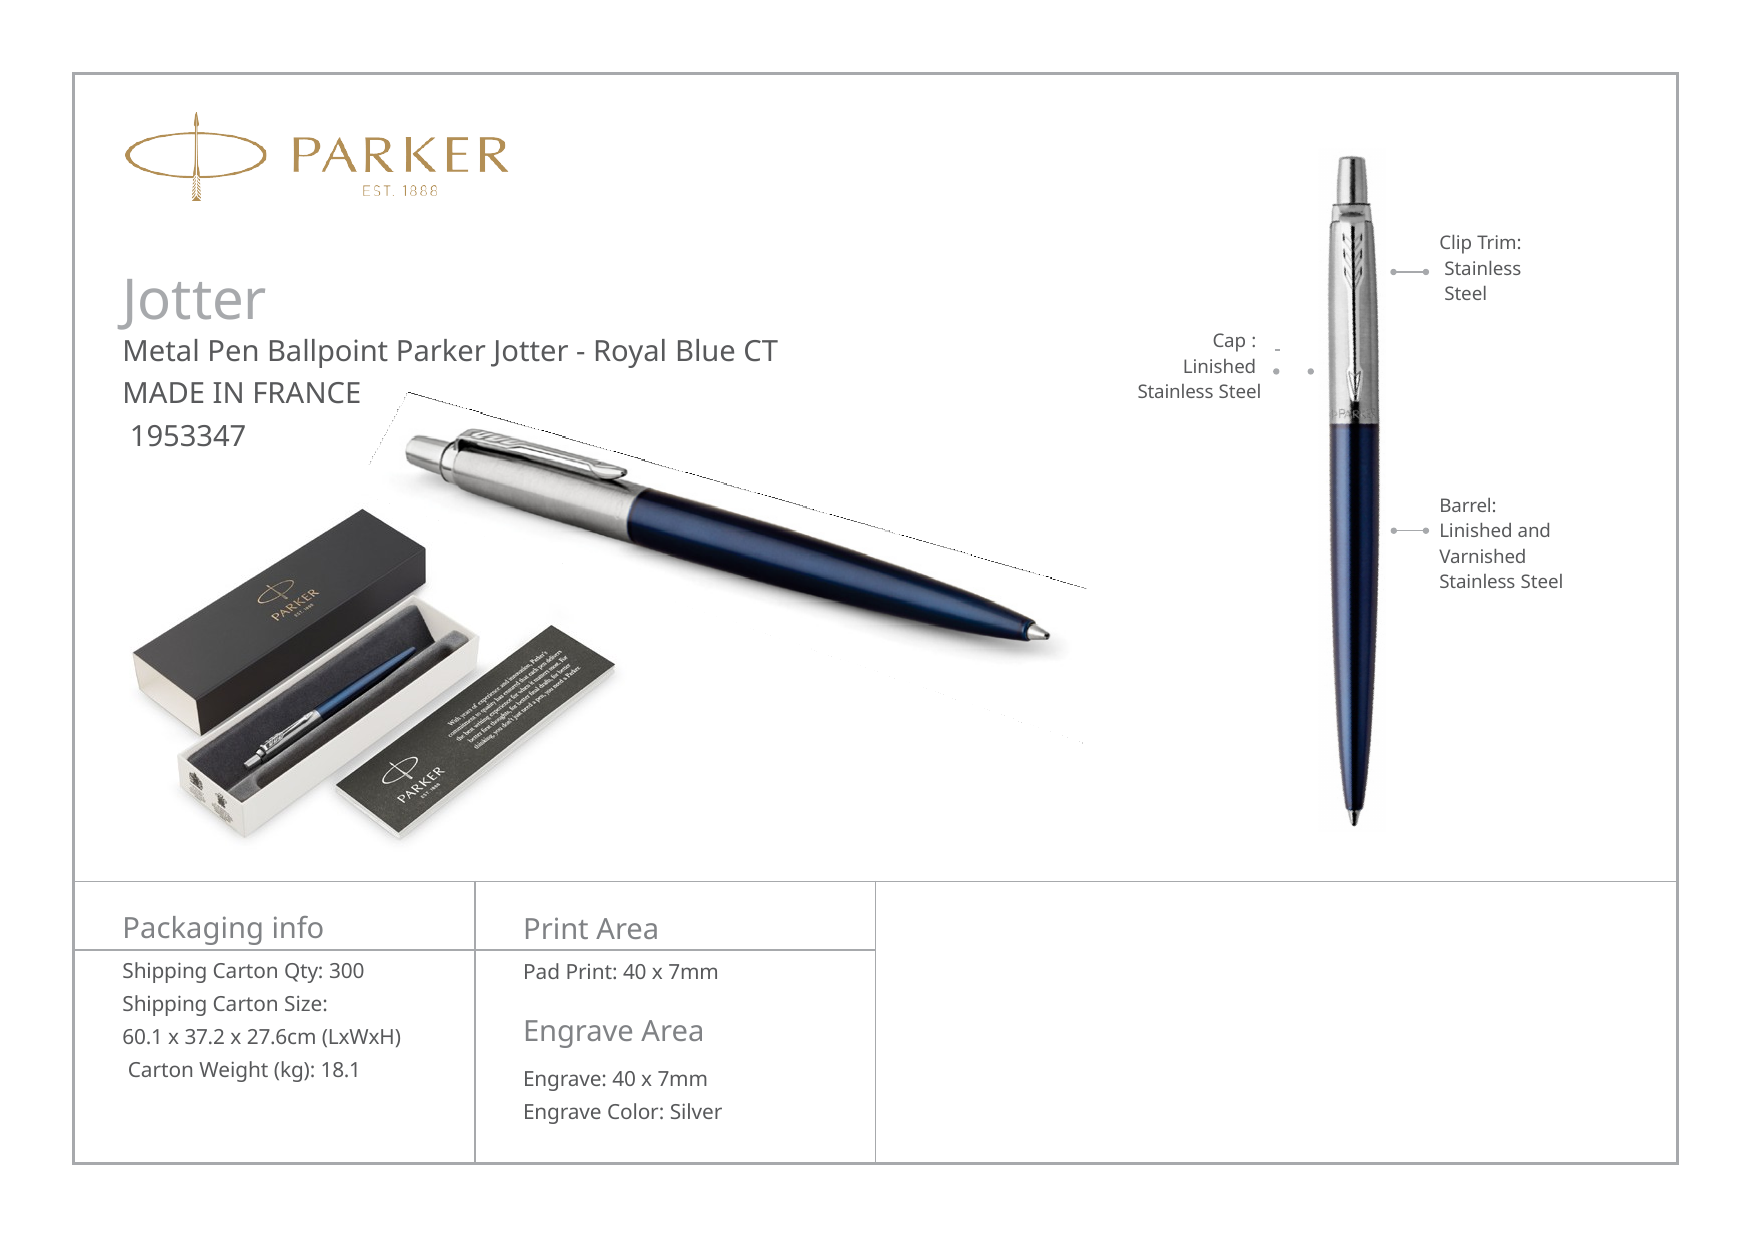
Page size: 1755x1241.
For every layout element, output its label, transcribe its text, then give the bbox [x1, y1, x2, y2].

table_header Cap : Linished Stainless Steel [875, 75, 1267, 881]
text_box [293, 137, 509, 173]
table_header Clip Trim: Stainless Steel Barrel: Linished and Varnished Stainless Steel [1374, 75, 1676, 881]
table_header Jotter Metal Pen Ballpoint Parker Jotter - Royal Blue CT MADE IN FRANCE 1953347 [75, 75, 875, 881]
text_box [125, 112, 267, 201]
text_box [363, 185, 437, 196]
table_cell Print Area [476, 882, 875, 949]
table_cell Packaging info [75, 882, 474, 949]
text_box [368, 390, 1087, 744]
table_cell Pad Print: 40 x 7mm Engrave Area Engrave: 40 x 7mm Engrave Color: Silver [476, 951, 875, 1162]
table_cell Shipping Carton Qty: 300 Shipping Carton Size: 60.1 x 37.2 x 27.6cm (LxWxH) Carton Weight (kg): 18.1 [75, 951, 474, 1162]
table_cell [876, 882, 1676, 1162]
table_header [1267, 75, 1374, 881]
